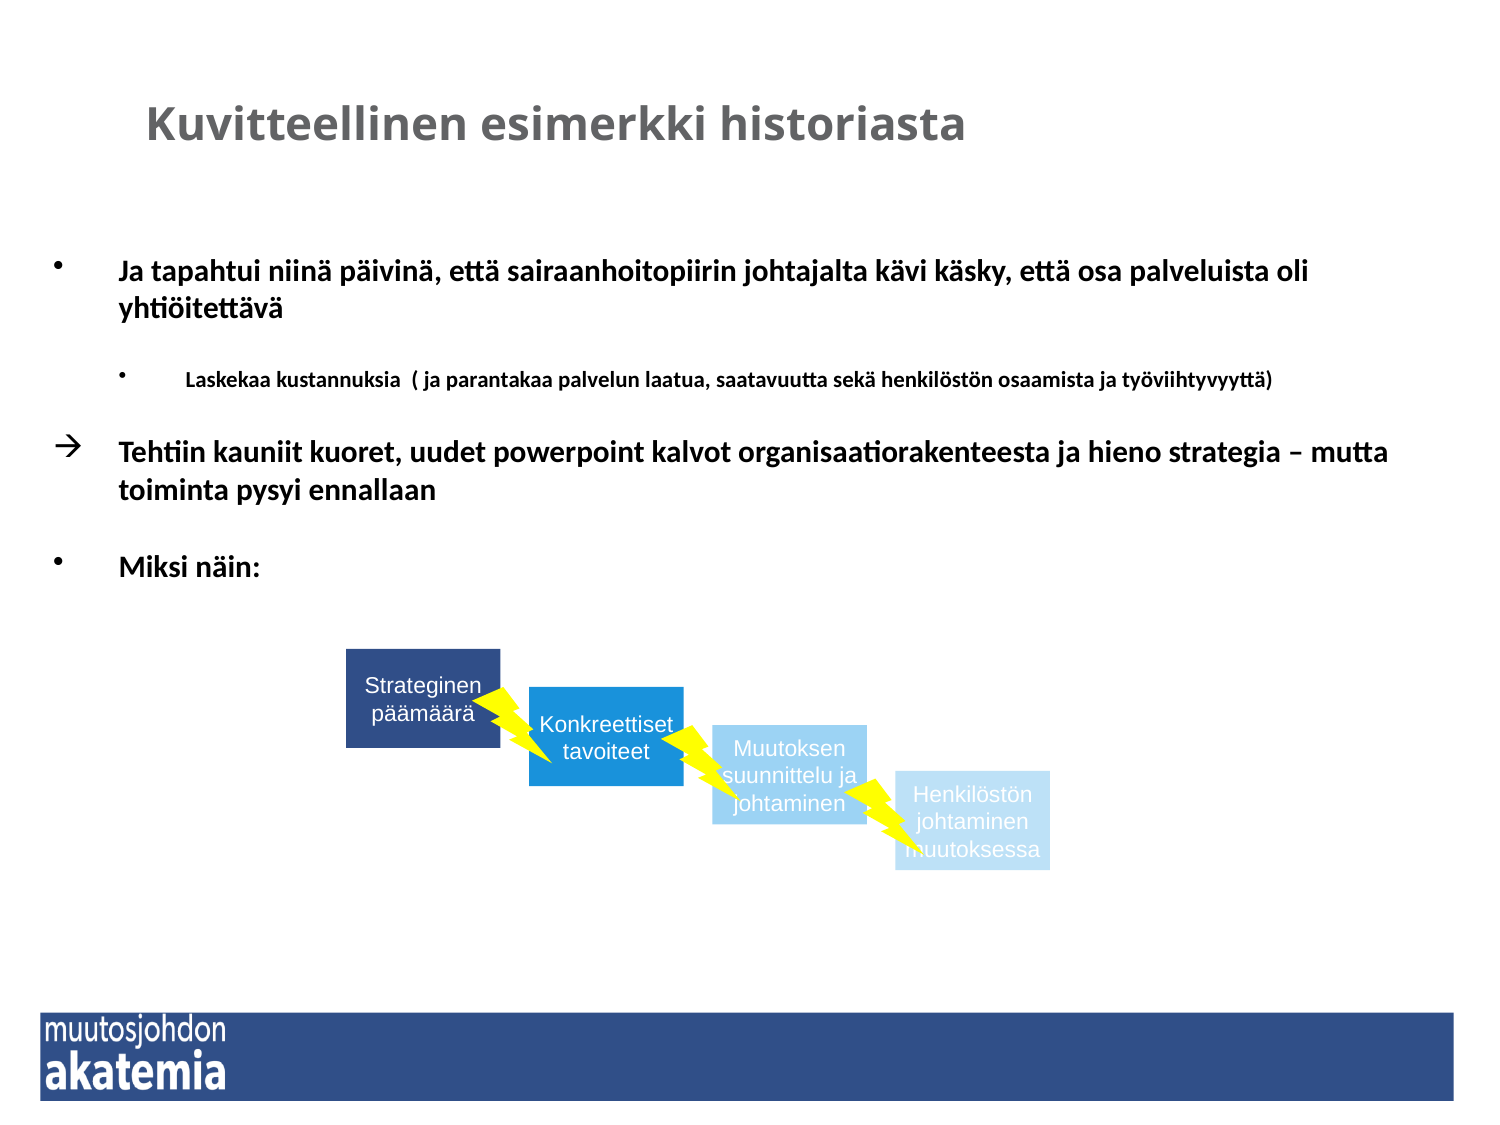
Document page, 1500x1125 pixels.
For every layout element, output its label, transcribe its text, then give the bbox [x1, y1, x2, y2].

text_box [843, 778, 925, 855]
text_box Konkreettiset tavoiteet [529, 686, 684, 787]
text_box [471, 686, 553, 764]
list Ja tapahtui niinä päivinä, että sairaanhoitopiirin johtajalta kävi käsky, että osa palveluista oli yhtiöitettävä Laskekaa kustannuksia ( ja parantakaa palvelun laatua, saatavuutta sekä henkilöstön osaamista ja työviihtyvyyttä) Tehtiin kauniit kuoret, uudet powerpoint kalvot organisaatiorakenteesta ja hieno strategia – mutta toiminta pysyi ennallaan Miksi näin: [40, 243, 1437, 985]
text_box Muutoksen suunnittelu ja johtaminen [712, 725, 867, 825]
picture [44, 1009, 226, 1094]
text_box Strateginen päämäärä [346, 648, 501, 748]
text_box [660, 725, 741, 802]
text_box Henkilöstön johtaminen muutoksessa [895, 770, 1050, 871]
text_box [38, 1010, 1456, 1103]
title Kuvitteellinen esimerkki historiasta [121, 46, 1294, 197]
